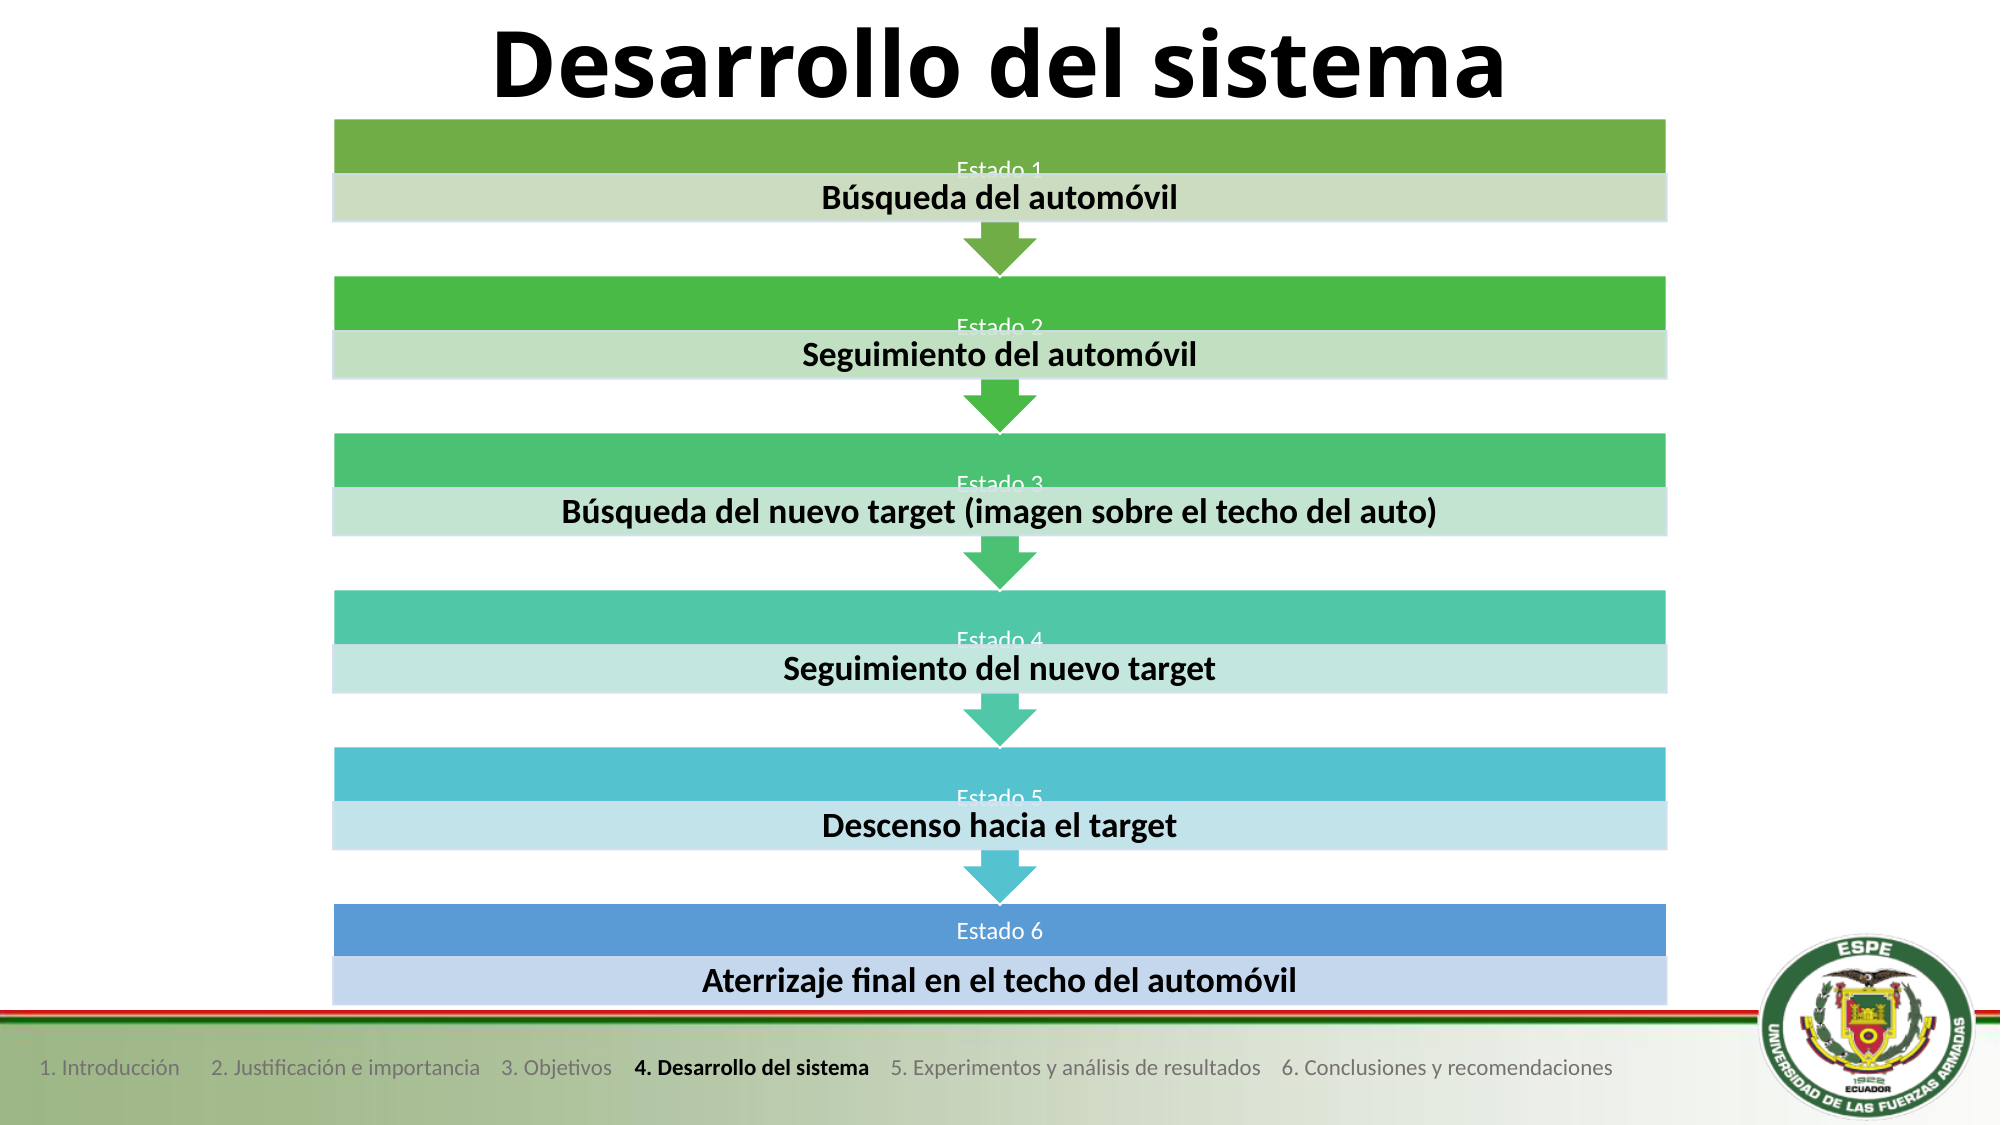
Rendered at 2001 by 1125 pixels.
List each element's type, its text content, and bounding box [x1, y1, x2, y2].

title Desarrollo del sistema [63, 0, 1937, 136]
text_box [333, 117, 1667, 1007]
picture [0, 928, 2000, 1125]
